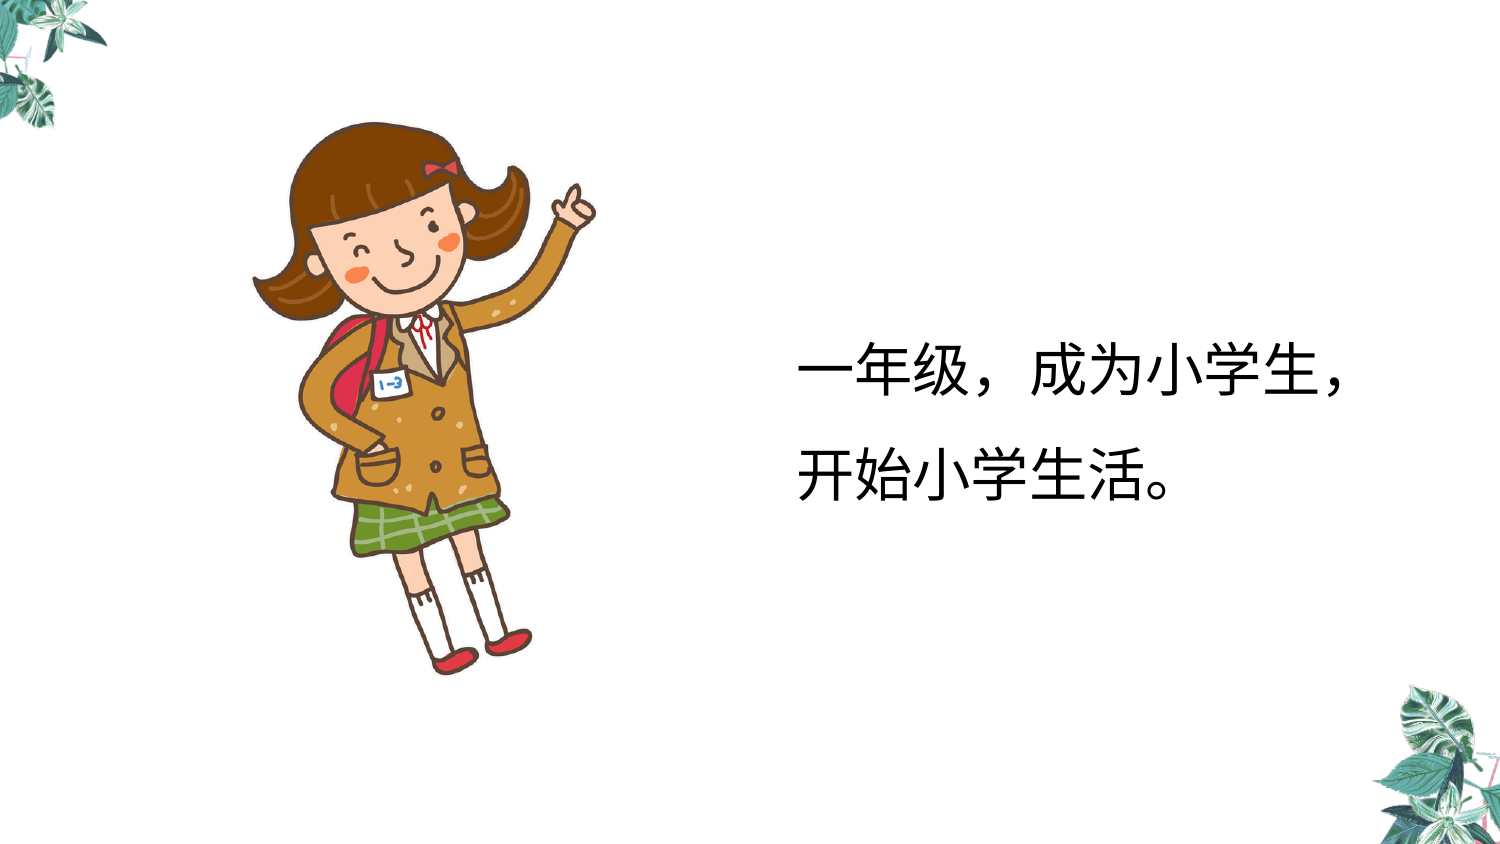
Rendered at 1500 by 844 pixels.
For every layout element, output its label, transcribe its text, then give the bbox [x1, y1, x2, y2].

picture [0, 0, 149, 168]
text_box 一年级，成为小学生，开始小学生活。 [781, 286, 1432, 520]
picture [1292, 592, 1500, 844]
picture [175, 109, 638, 697]
